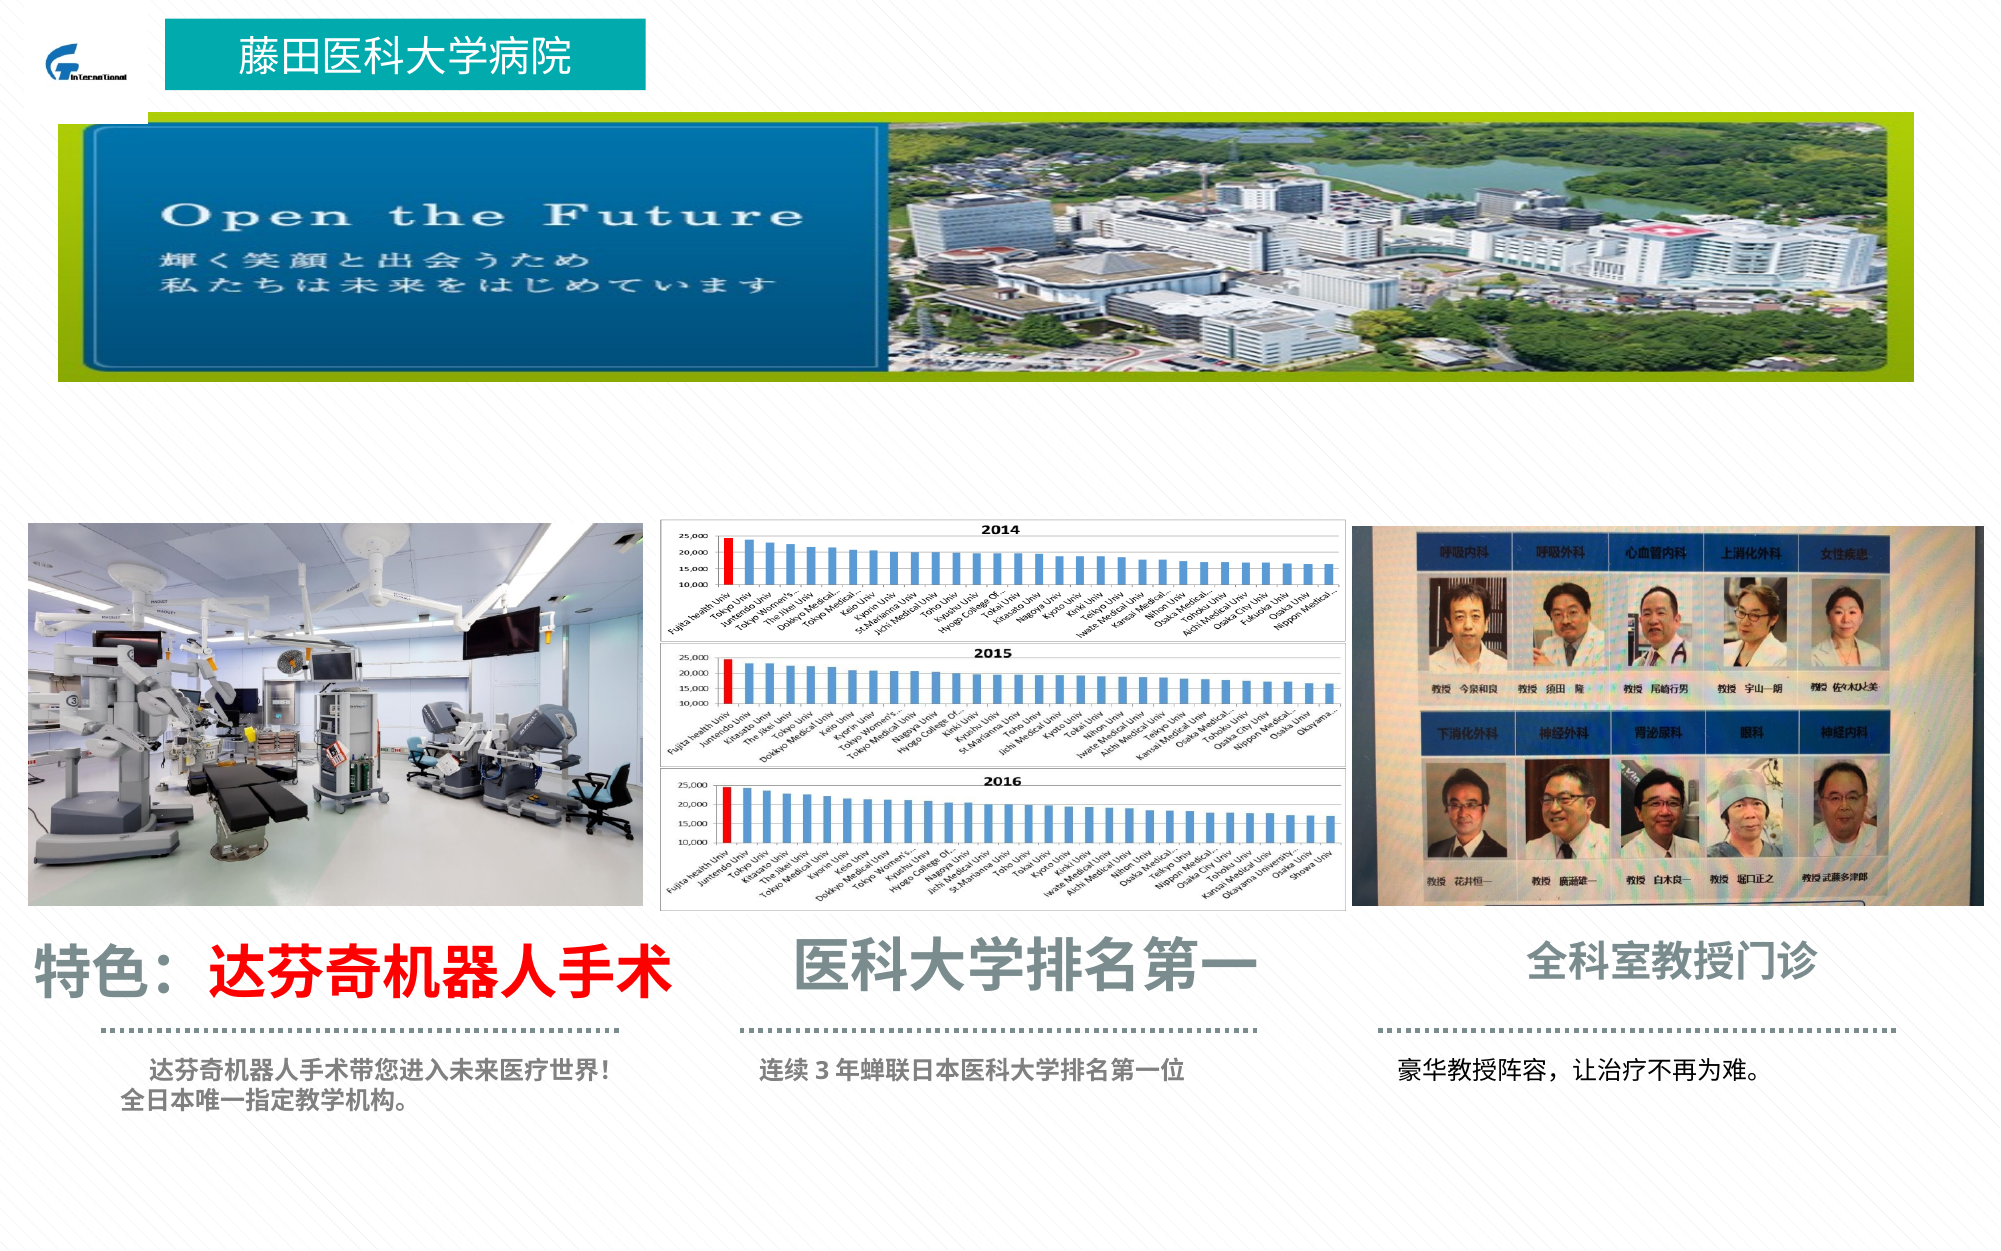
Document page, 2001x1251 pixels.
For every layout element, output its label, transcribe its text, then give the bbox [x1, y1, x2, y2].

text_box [1378, 906, 1958, 1093]
picture [28, 523, 643, 906]
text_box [739, 914, 1309, 1093]
picture [24, 0, 1914, 382]
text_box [14, 739, 693, 1123]
picture [656, 516, 1984, 914]
text_box 藤田医科大学病院 [164, 18, 647, 91]
